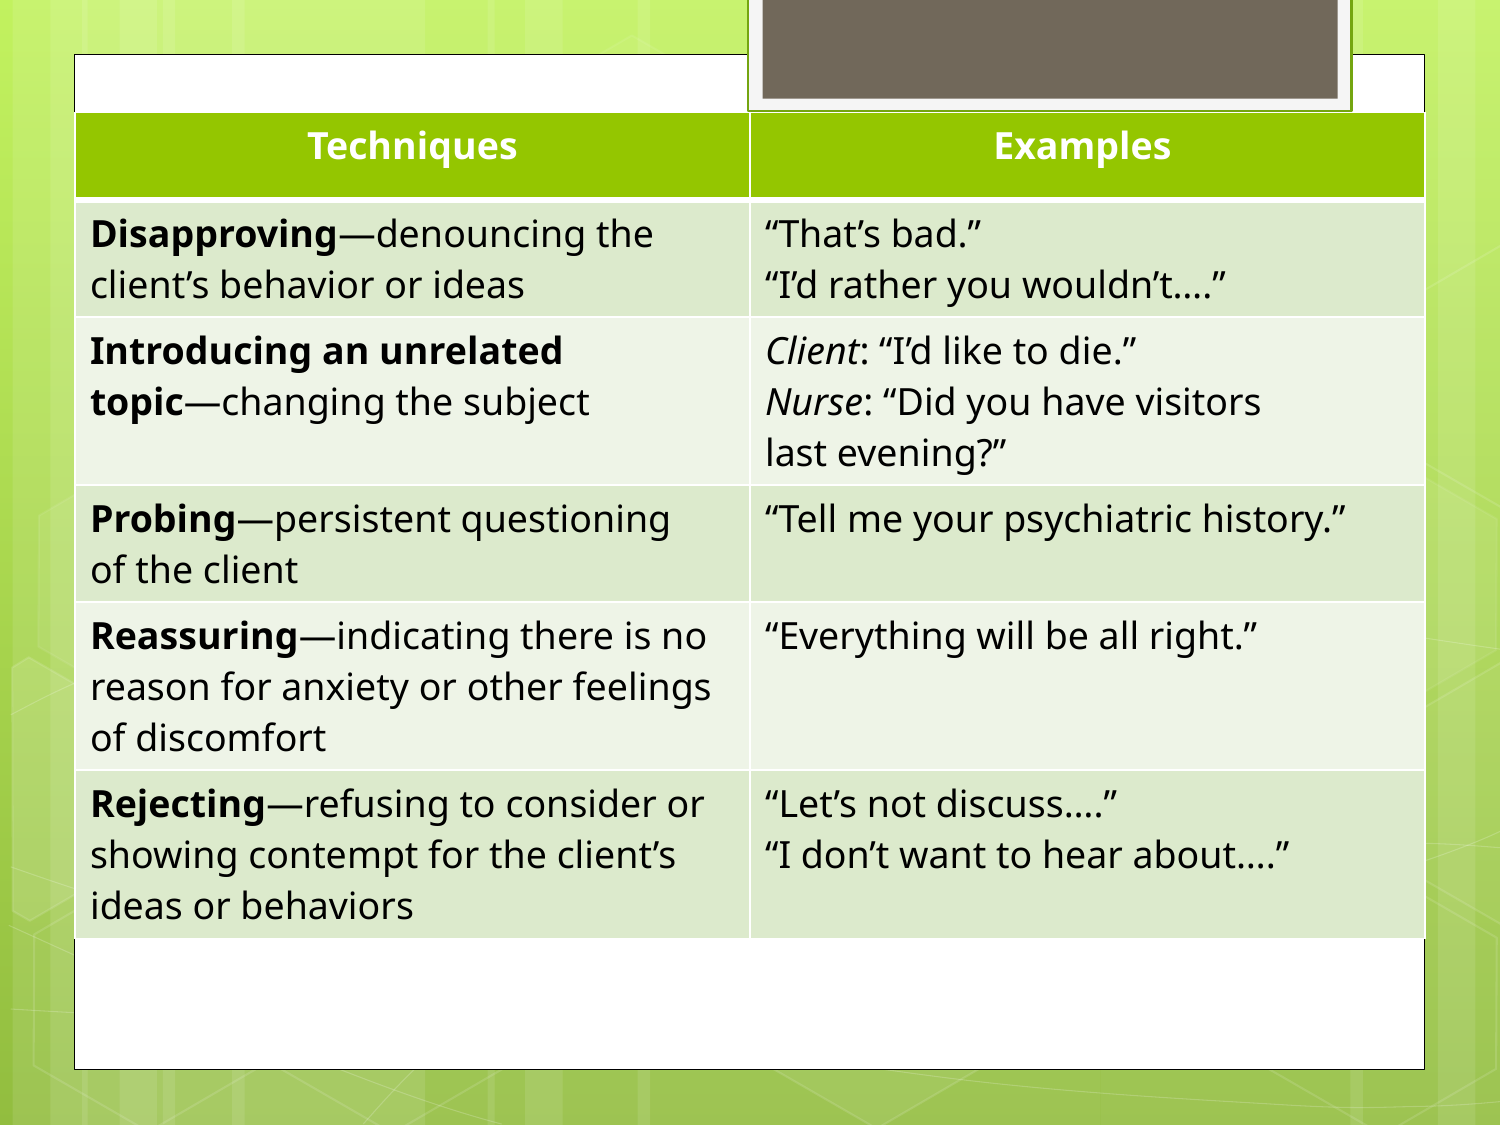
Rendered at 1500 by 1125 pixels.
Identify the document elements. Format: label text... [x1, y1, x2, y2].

table_header Techniques [76, 113, 749, 197]
table_cell “That’s bad.” “I’d rather you wouldn’t….” [751, 203, 1424, 316]
table_cell “Let’s not discuss….” “I don’t want to hear about….” [751, 771, 1424, 938]
table_cell “Tell me your psychiatric history.” [751, 486, 1424, 601]
table_cell Probing—persistent questioning of the client [76, 486, 749, 601]
table_header Examples [751, 113, 1424, 197]
table_cell Disapproving—denouncing the client’s behavior or ideas [76, 203, 749, 316]
table_cell Introducing an unrelated topic—changing the subject [76, 318, 749, 484]
table_cell Client: “I’d like to die.” Nurse: “Did you have visitors last evening?” [751, 318, 1424, 484]
table_cell Rejecting—refusing to consider or showing contempt for the client’s ideas or behaviors [76, 771, 749, 938]
table_cell “Everything will be all right.” [751, 603, 1424, 769]
table_cell Reassuring—indicating there is no reason for anxiety or other feelings of discomfort [76, 603, 749, 769]
